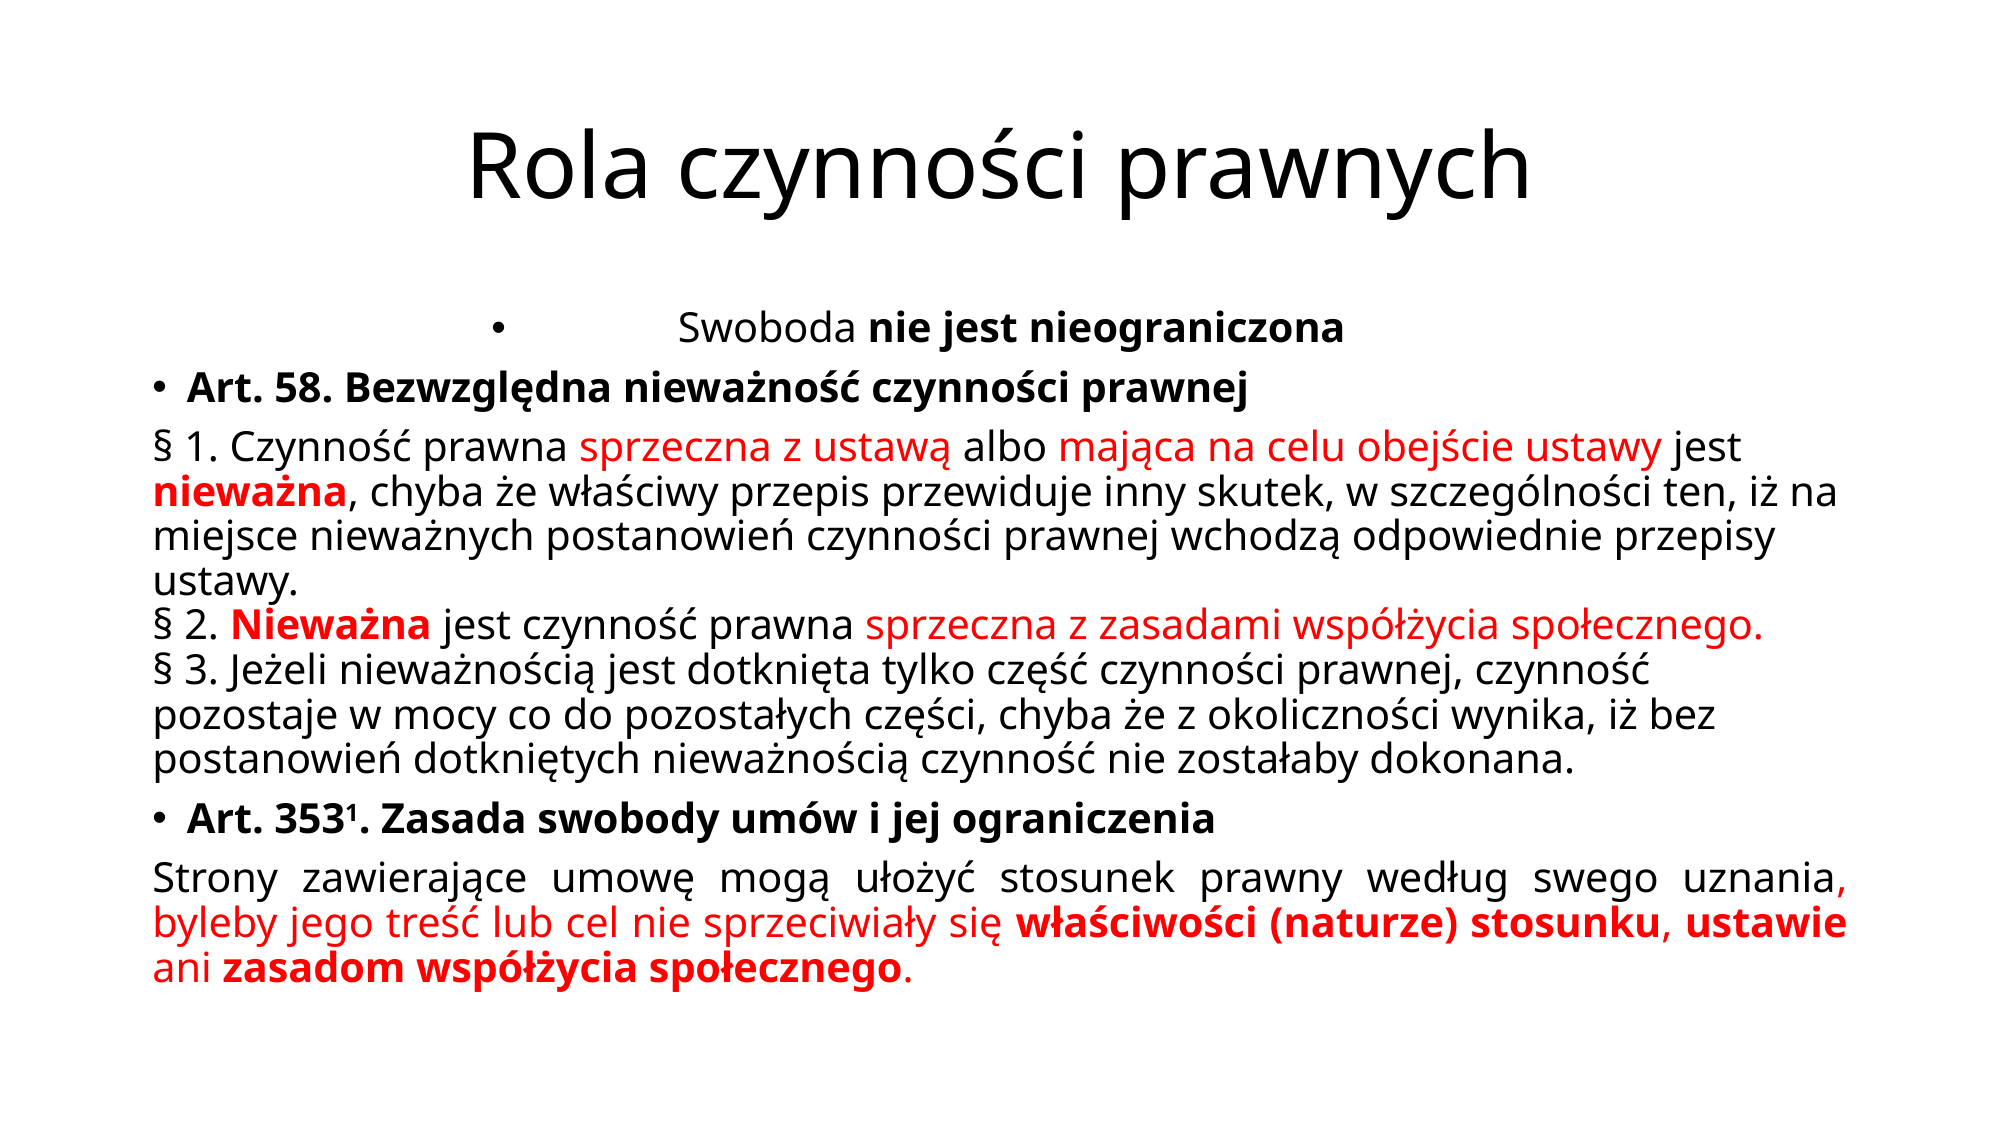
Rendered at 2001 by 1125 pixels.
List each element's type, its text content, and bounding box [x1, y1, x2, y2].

list Swoboda nie jest nieograniczona Art. 58. Bezwzględna nieważność czynności prawnej § 1. Czynność prawna sprzeczna z ustawą albo mająca na celu obejście ustawy jest nieważna, chyba że właściwy przepis przewiduje inny skutek, w szczególności ten, iż na miejsce nieważnych postanowień czynności prawnej wchodzą odpowiednie przepisy ustawy. § 2. Nieważna jest czynność prawna sprzeczna z zasadami współżycia społecznego. § 3. Jeżeli nieważnością jest dotknięta tylko część czynności prawnej, czynność pozostaje w mocy co do pozostałych części, chyba że z okoliczności wynika, iż bez postanowień dotkniętych nieważnością czynność nie zostałaby dokonana. Art. 3531. Zasada swobody umów i jej ograniczenia Strony zawierające umowę mogą ułożyć stosunek prawny według swego uznania, byleby jego treść lub cel nie sprzeciwiały się właściwości (naturze) stosunku, ustawie ani zasadom współżycia społecznego. [137, 299, 1863, 1014]
title Rola czynności prawnych [137, 59, 1863, 278]
